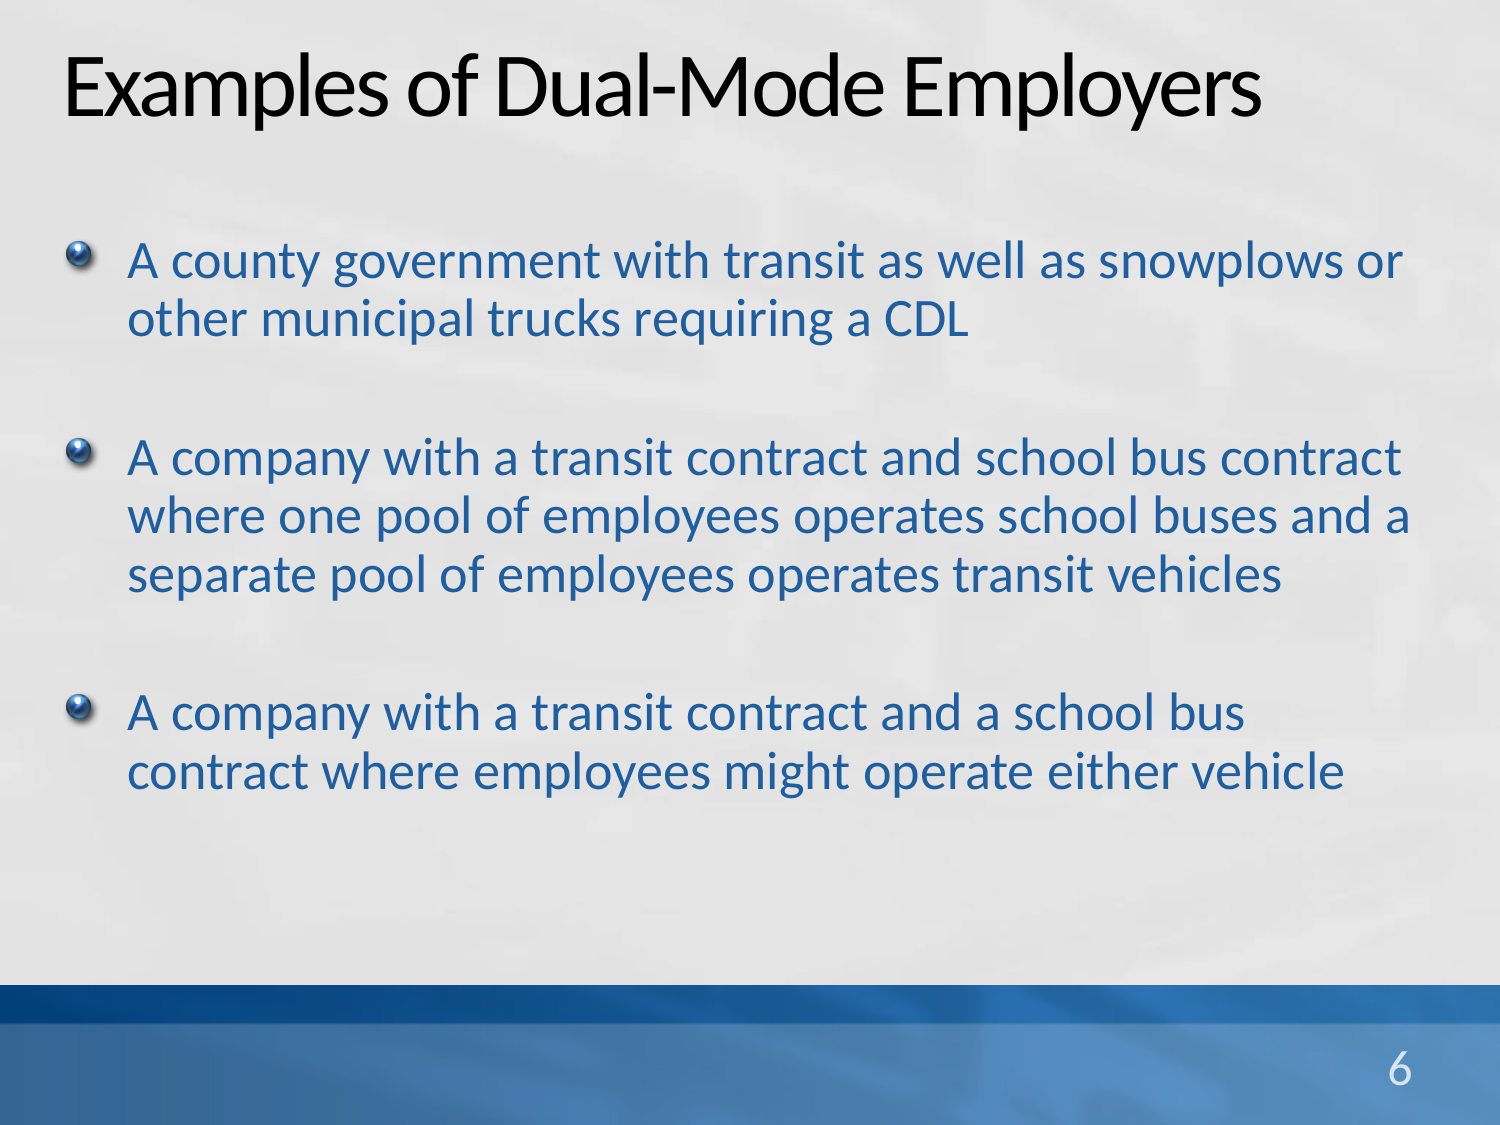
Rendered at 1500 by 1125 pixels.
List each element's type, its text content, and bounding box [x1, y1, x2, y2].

picture [0, 0, 1500, 1125]
title Examples of Dual-Mode Employers [62, 37, 1438, 138]
list A county government with transit as well as snowplows or other municipal trucks requiring a CDL A company with a transit contract and school bus contract where one pool of employees operates school buses and a separate pool of employees operates transit vehicles A company with a transit contract and a school bus contract where employees might operate either vehicle [62, 231, 1438, 894]
